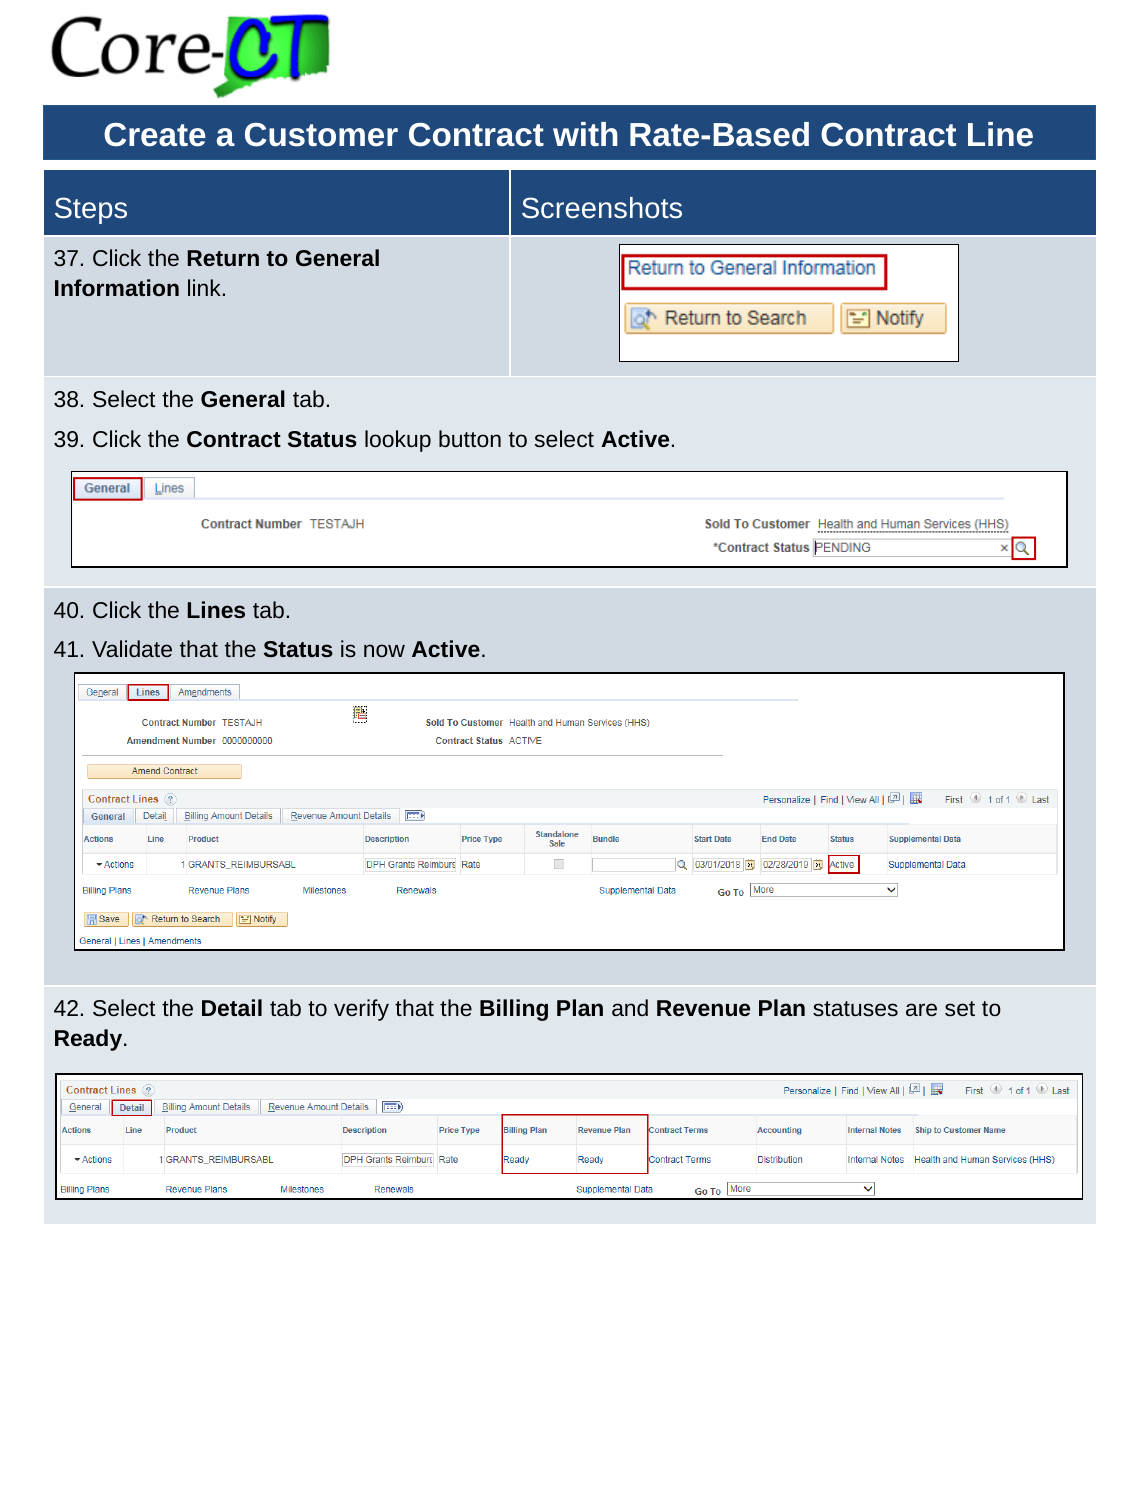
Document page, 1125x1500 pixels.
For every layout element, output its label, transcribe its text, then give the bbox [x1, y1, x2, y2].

picture [45, 9, 334, 99]
table_cell 40. Click the Lines tab. 41. Validate that the Status is now Active. [44, 588, 1096, 985]
table_header Screenshots [511, 170, 1096, 235]
table_cell 37. Click the Return to General Information link. [44, 237, 509, 376]
table_cell 42. Select the Detail tab to verify that the Billing Plan and Revenue Plan statuses are set to Ready. [44, 987, 1096, 1224]
picture [74, 673, 1064, 950]
picture [56, 1074, 1082, 1199]
text_box Create a Customer Contract with Rate-Based Contract Line [43, 105, 1096, 160]
table_cell 38. Select the General tab. 39. Click the Contract Status lookup button to select Active. [44, 377, 1096, 586]
table_cell [511, 237, 1096, 376]
picture [71, 472, 1067, 567]
picture [620, 244, 959, 362]
table_header Steps [44, 170, 509, 235]
